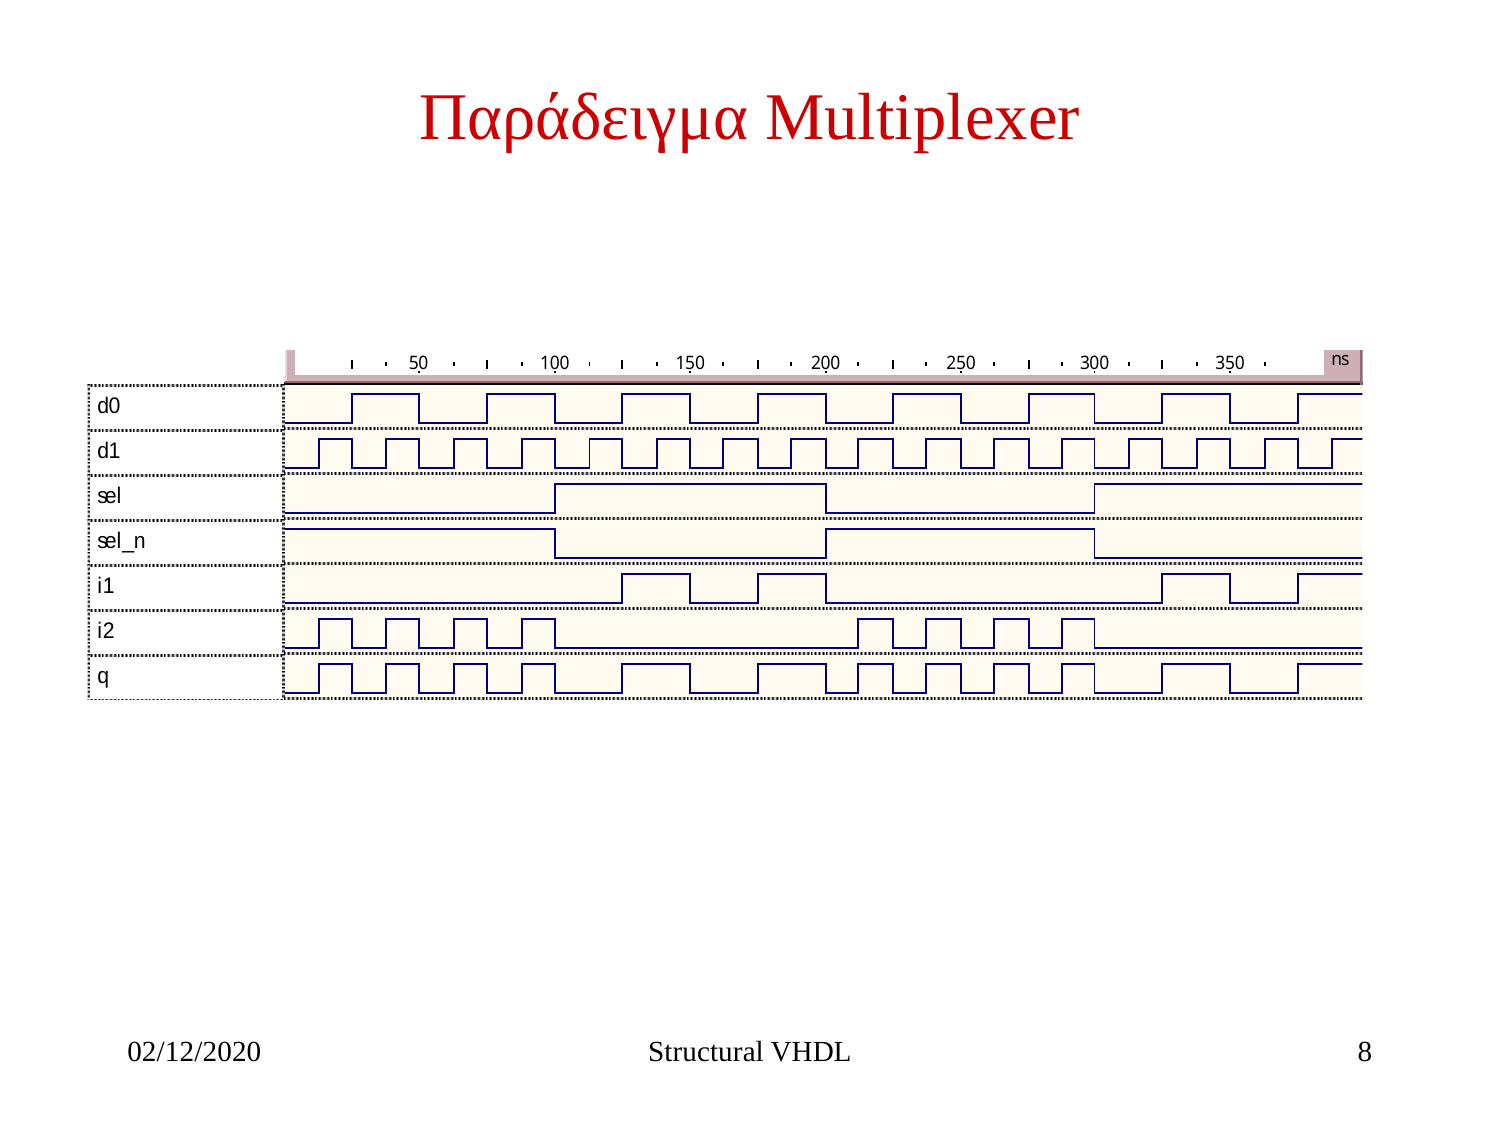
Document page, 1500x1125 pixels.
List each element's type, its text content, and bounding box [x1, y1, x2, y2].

footer Structural VHDL [512, 1025, 988, 1100]
slide_number 155 [1074, 1025, 1388, 1100]
text_box Παράδειγμα Multiplexer [112, 50, 1388, 175]
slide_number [112, 1025, 425, 1100]
picture [87, 349, 1363, 701]
